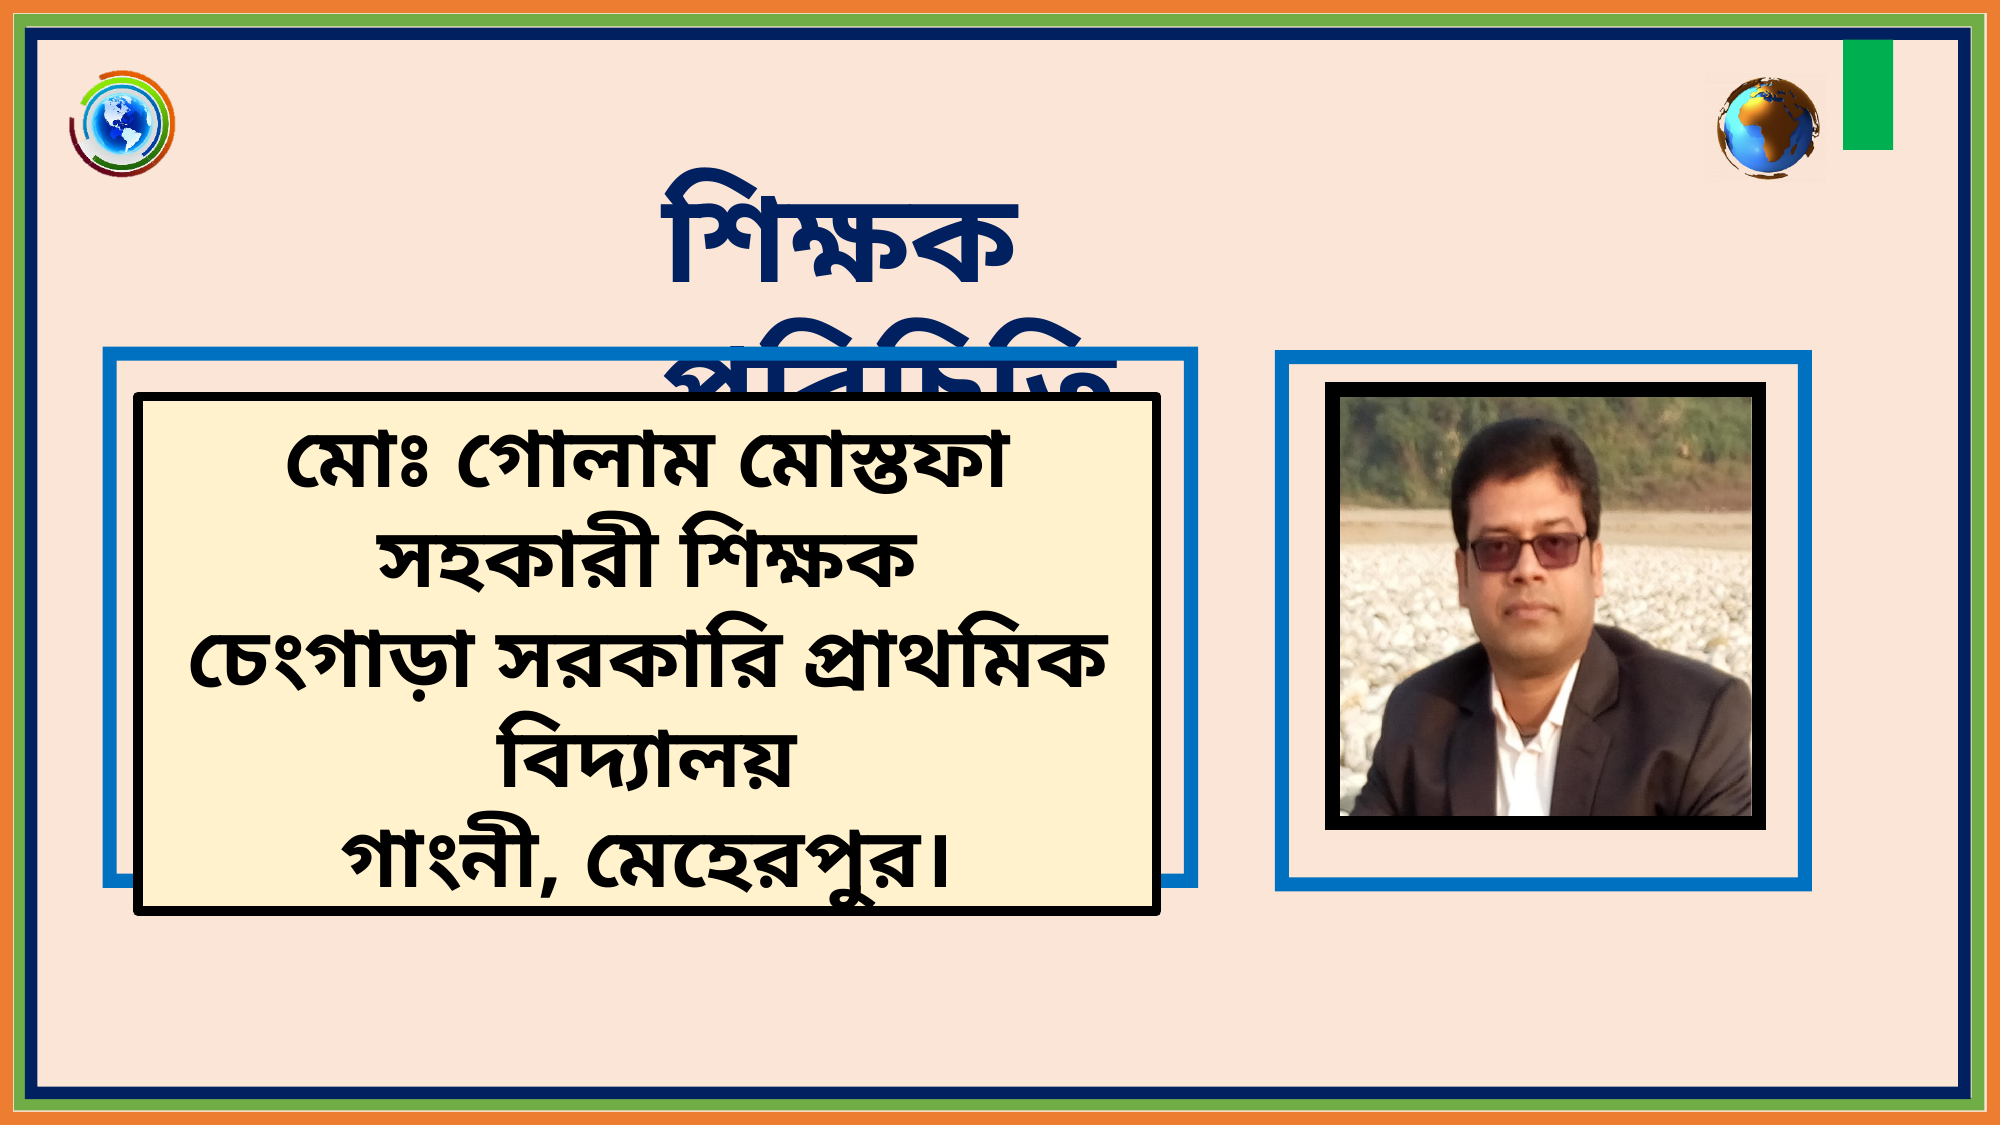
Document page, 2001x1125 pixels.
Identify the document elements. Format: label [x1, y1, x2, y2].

text_box [0, 0, 2000, 1125]
picture [1705, 73, 1826, 183]
text_box [102, 346, 1813, 892]
